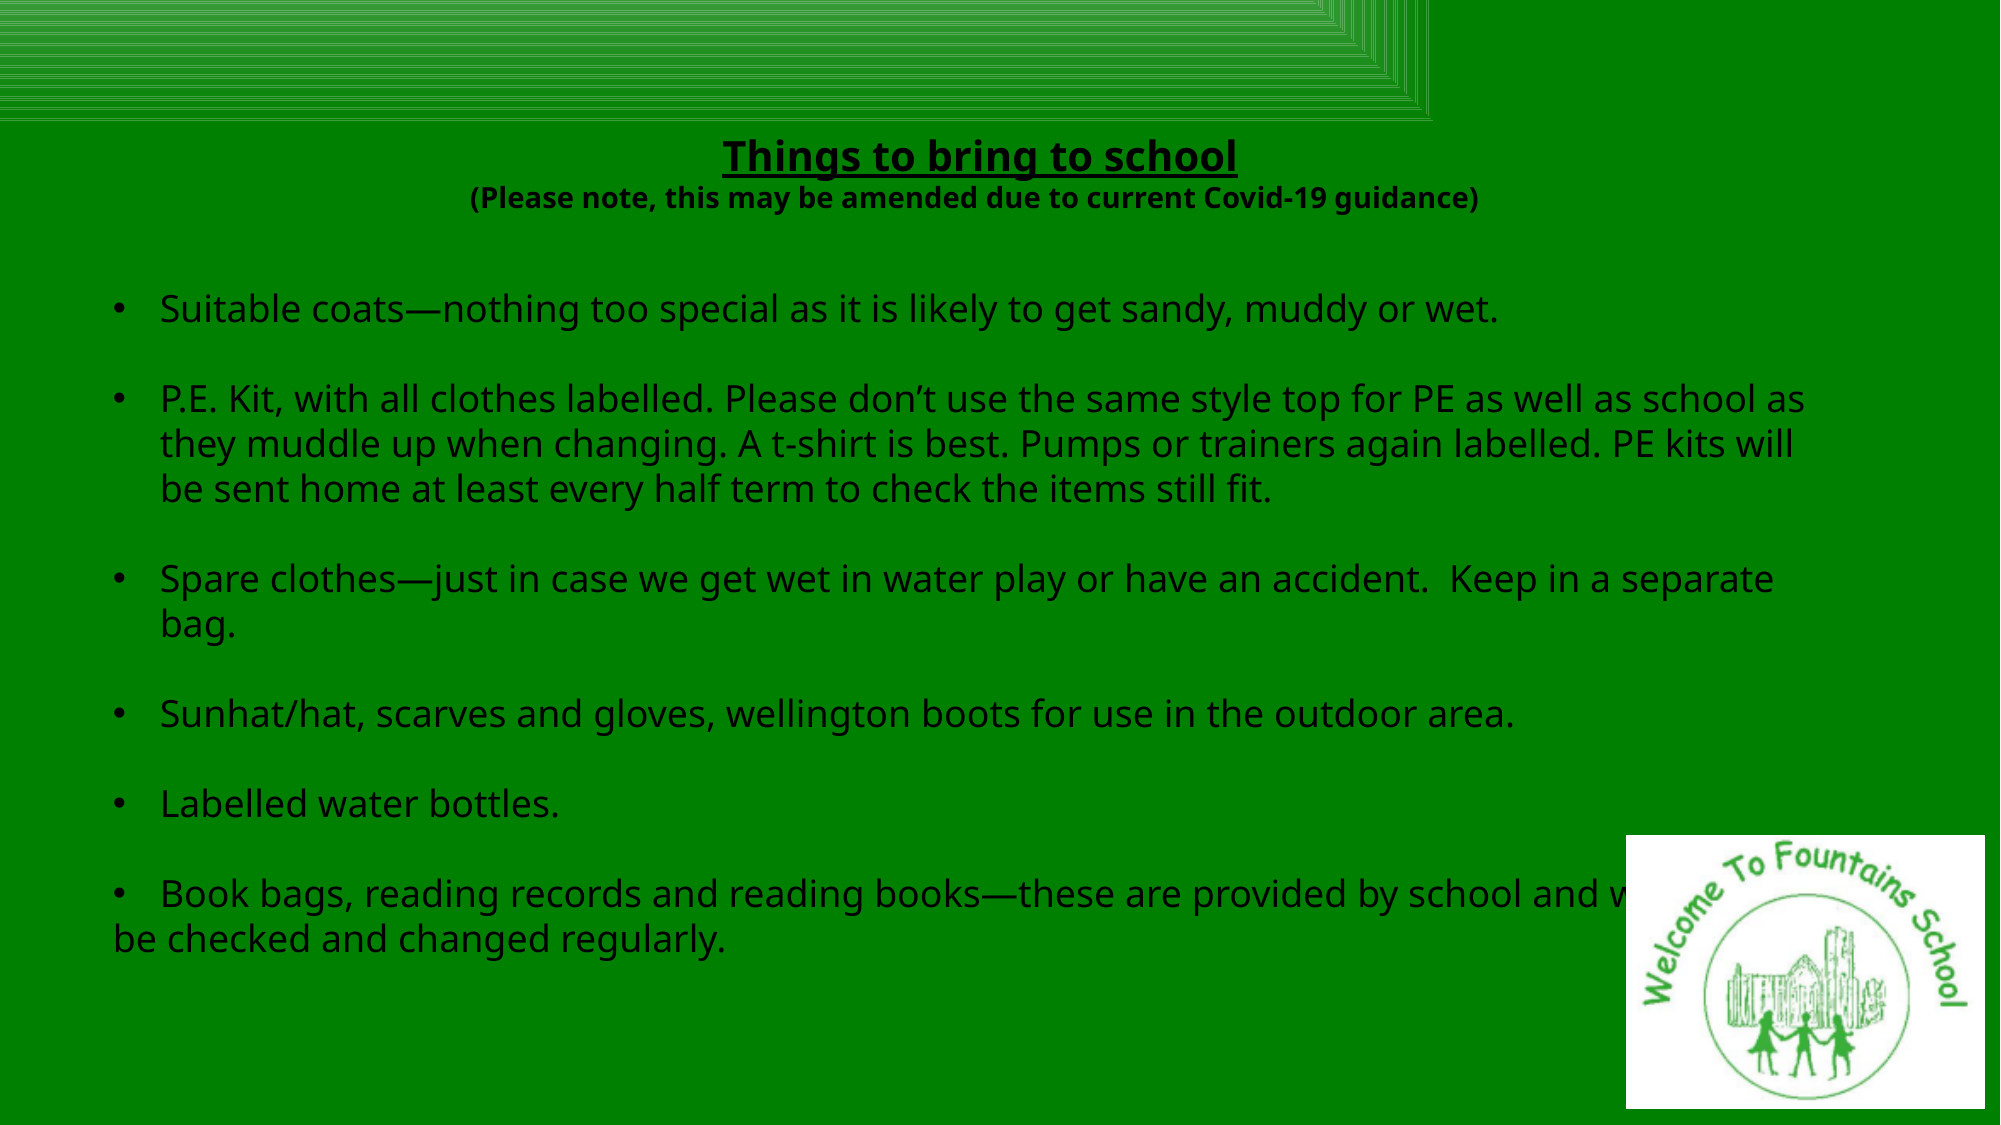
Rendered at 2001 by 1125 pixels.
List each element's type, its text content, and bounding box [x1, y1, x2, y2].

text_box Things to bring to school (Please note, this may be amended due to current Covid-19 guidance) Suitable coats—nothing too special as it is likely to get sandy, muddy or wet. P.E. Kit, with all clothes labelled. Please don’t use the same style top for PE as well as school as they muddle up when changing. A t-shirt is best. Pumps or trainers again labelled. PE kits will be sent home at least every half term to check the items still fit. Spare clothes—just in case we get wet in water play or have an accident. Keep in a separate bag. Sunhat/hat, scarves and gloves, wellington boots for use in the outdoor area. Labelled water bottles. Book bags, reading records and reading books—these are provided by school and will be checked and changed regularly. [98, 122, 1852, 967]
picture [1625, 834, 1985, 1110]
